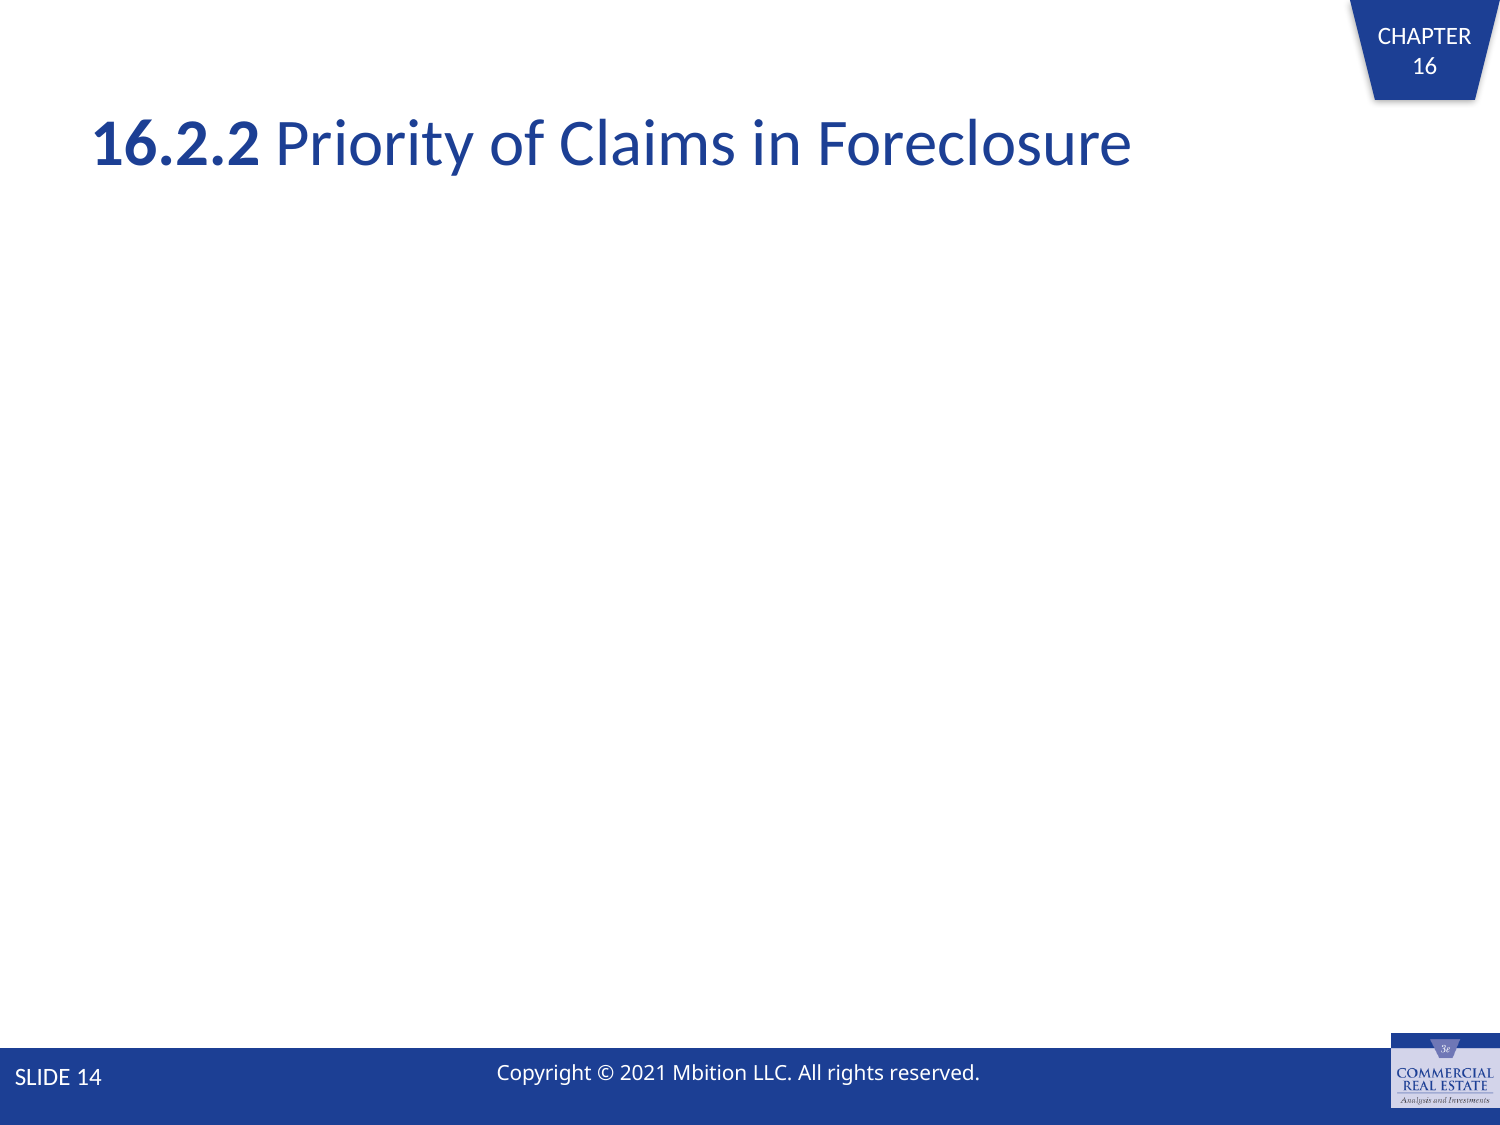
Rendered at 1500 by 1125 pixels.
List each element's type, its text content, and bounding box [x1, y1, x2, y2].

picture [1391, 1033, 1500, 1108]
title 16.2.2 Priority of Claims in Foreclosure [75, 45, 1375, 233]
slide_number SLIDE 14 [0, 1052, 350, 1113]
